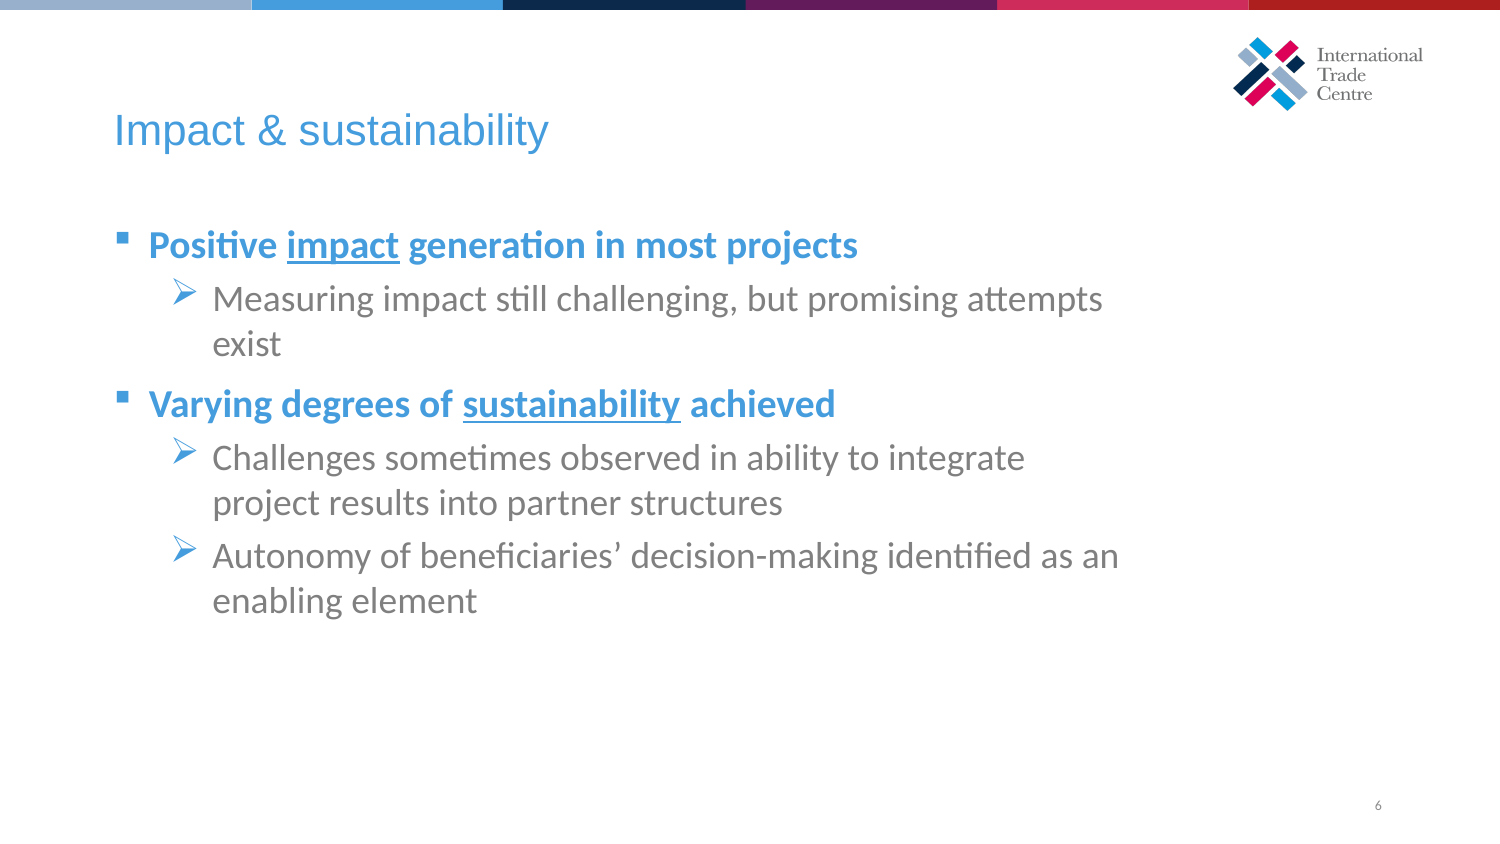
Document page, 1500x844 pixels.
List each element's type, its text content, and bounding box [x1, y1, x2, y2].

text_box Impact & sustainability [102, 75, 1128, 181]
text_box Positive impact generation in most projects Measuring impact still challenging, but promising attempts exist [102, 213, 1128, 369]
picture [1233, 22, 1441, 126]
slide_number 6 [1059, 782, 1397, 827]
text_box Varying degrees of sustainability achieved Challenges sometimes observed in ability to integrate project results into partner structures Autonomy of beneficiaries’ decision-making identified as an enabling element [102, 372, 1142, 606]
